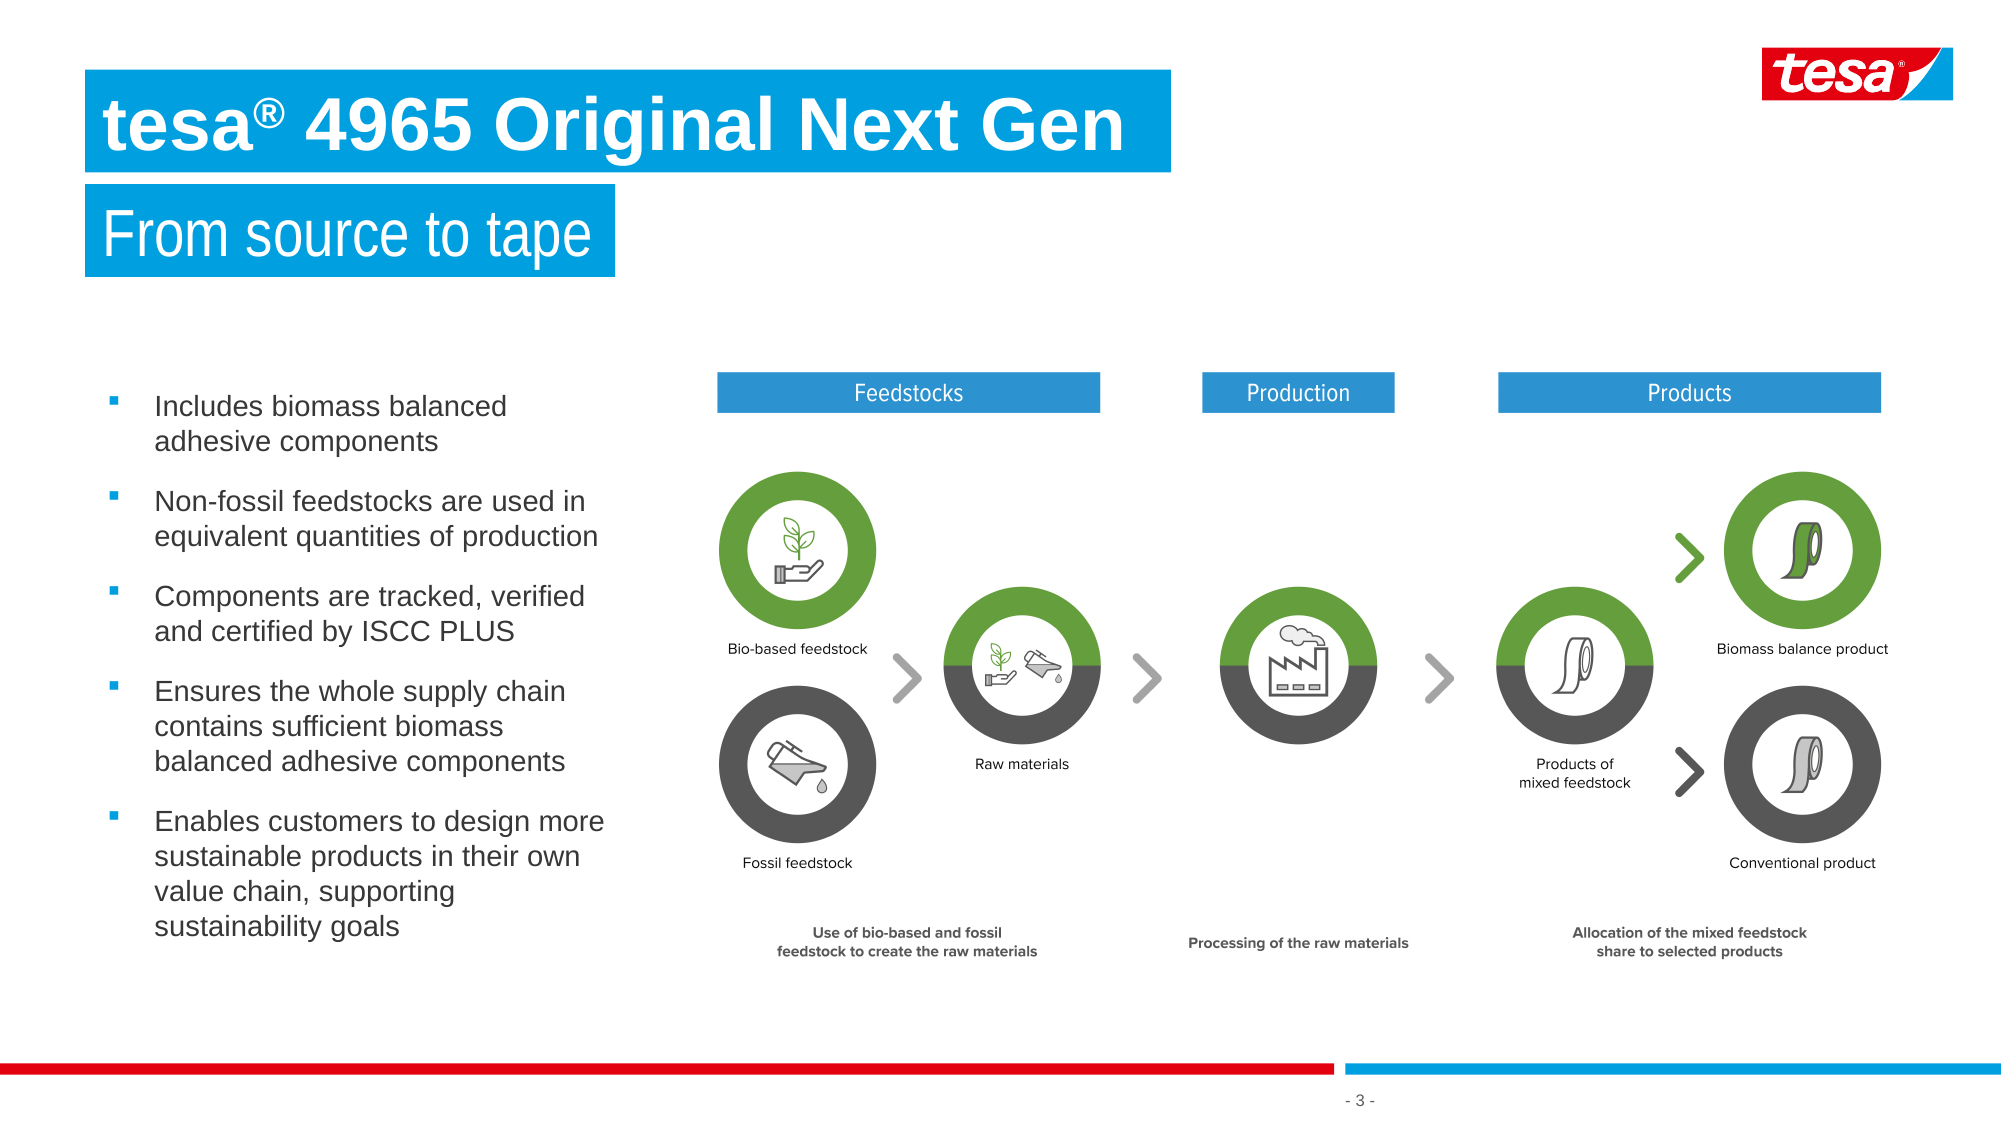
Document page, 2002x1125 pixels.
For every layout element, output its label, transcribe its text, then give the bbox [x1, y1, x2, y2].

list From source to tape [85, 184, 616, 277]
list tesa® 4965 Original Next Gen [85, 69, 1171, 173]
slide_number - 3 - [1345, 1089, 1416, 1110]
picture [662, 326, 1935, 991]
list Includes biomass balanced adhesive components Non-fossil feedstocks are used in equivalent quantities of production Components are tracked, verified and certified by ISCC PLUS Ensures the whole supply chain contains sufficient biomass balanced adhesive components Enables customers to design more sustainable products in their own value chain, supporting sustainability goals [60, 351, 657, 966]
